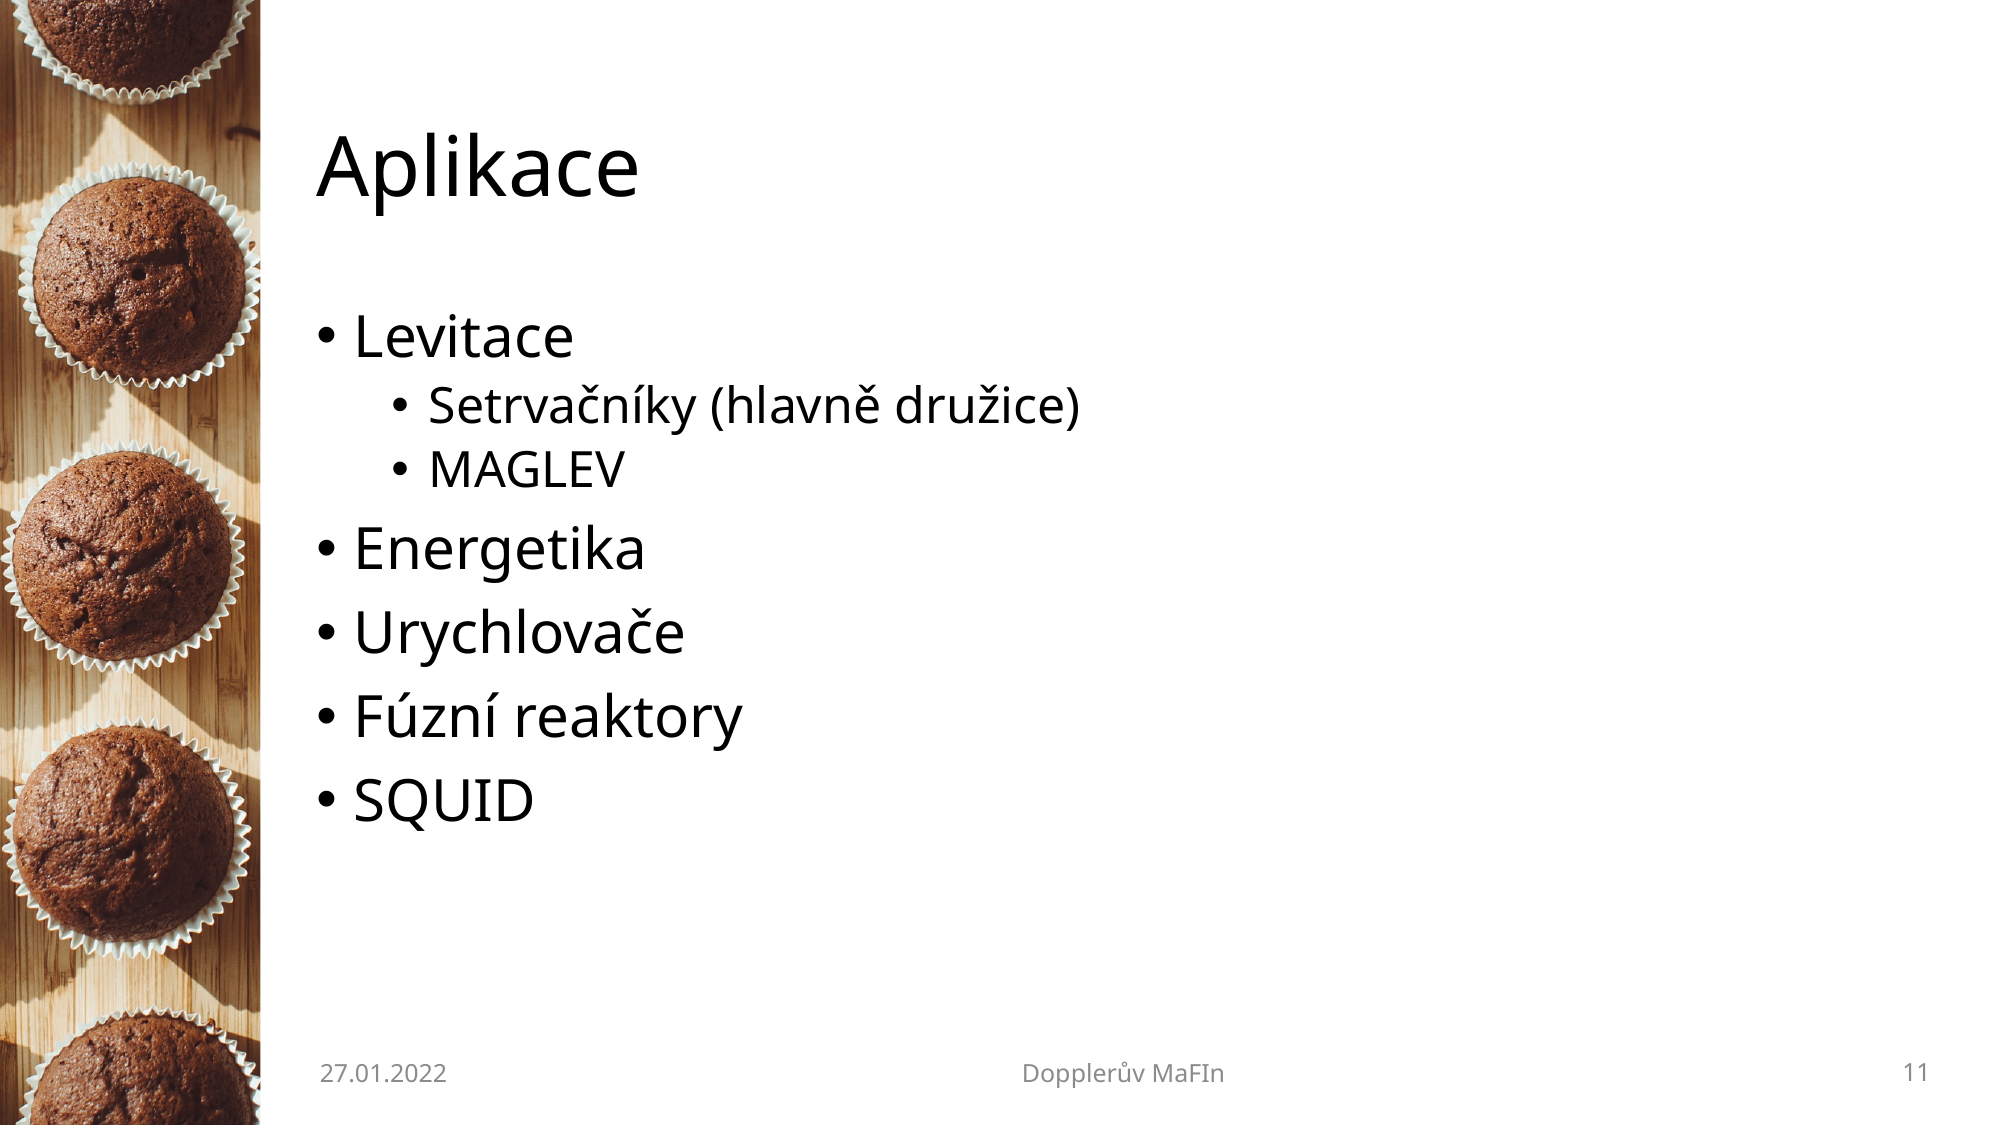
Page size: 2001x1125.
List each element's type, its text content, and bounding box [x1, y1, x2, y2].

picture [0, 0, 261, 1125]
list Levitace Setrvačníky (hlavně družice) MAGLEV Energetika Urychlovače Fúzní reaktory SQUID [301, 299, 1946, 1021]
footer Dopplerův MaFIn [853, 1042, 1395, 1103]
slide_number 11 [1495, 1043, 1946, 1104]
title Aplikace [301, 59, 1946, 280]
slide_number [304, 1042, 704, 1103]
